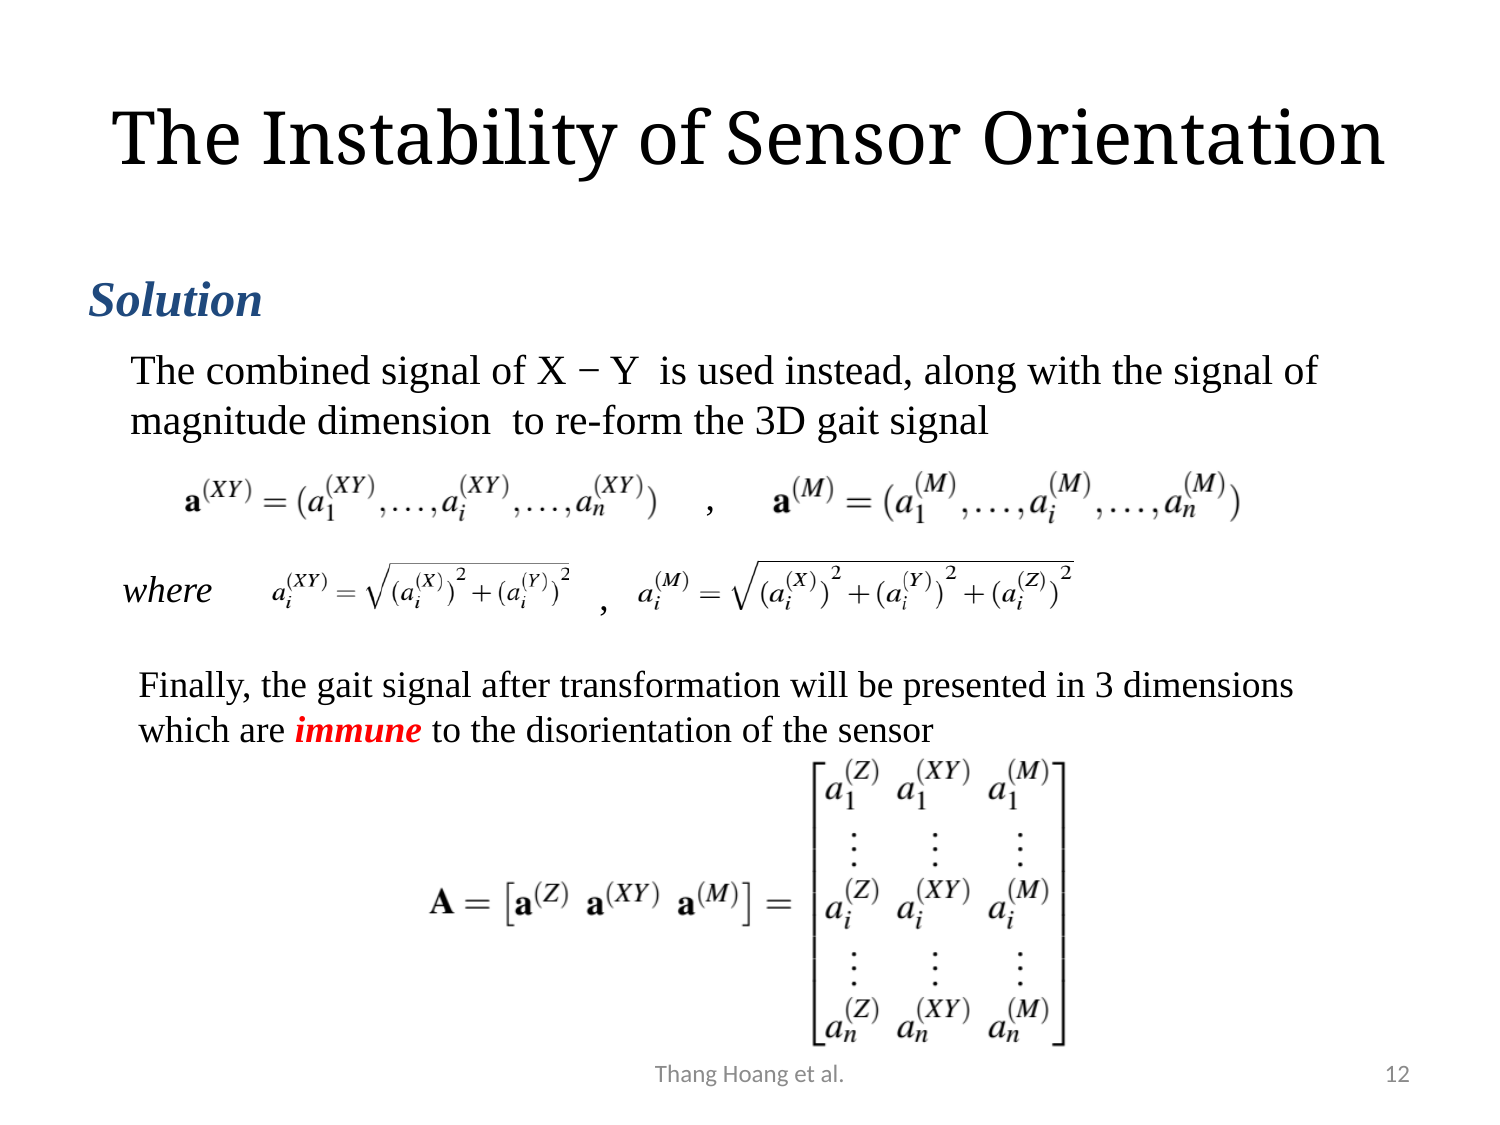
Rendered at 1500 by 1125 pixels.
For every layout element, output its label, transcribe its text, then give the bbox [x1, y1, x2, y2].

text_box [184, 464, 1244, 528]
text_box where [107, 557, 228, 618]
title The Instability of Sensor Orientation [75, 82, 1425, 188]
footer Thang Hoang et al. [512, 1063, 988, 1103]
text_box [268, 558, 1076, 612]
text_box Finally, the gait signal after transformation will be presented in 3 dimensions which are immune to the disorientation of the sensor [123, 652, 1350, 758]
slide_number 12 [1074, 1042, 1425, 1103]
text_box Solution [73, 259, 1450, 335]
picture [422, 747, 1077, 1055]
